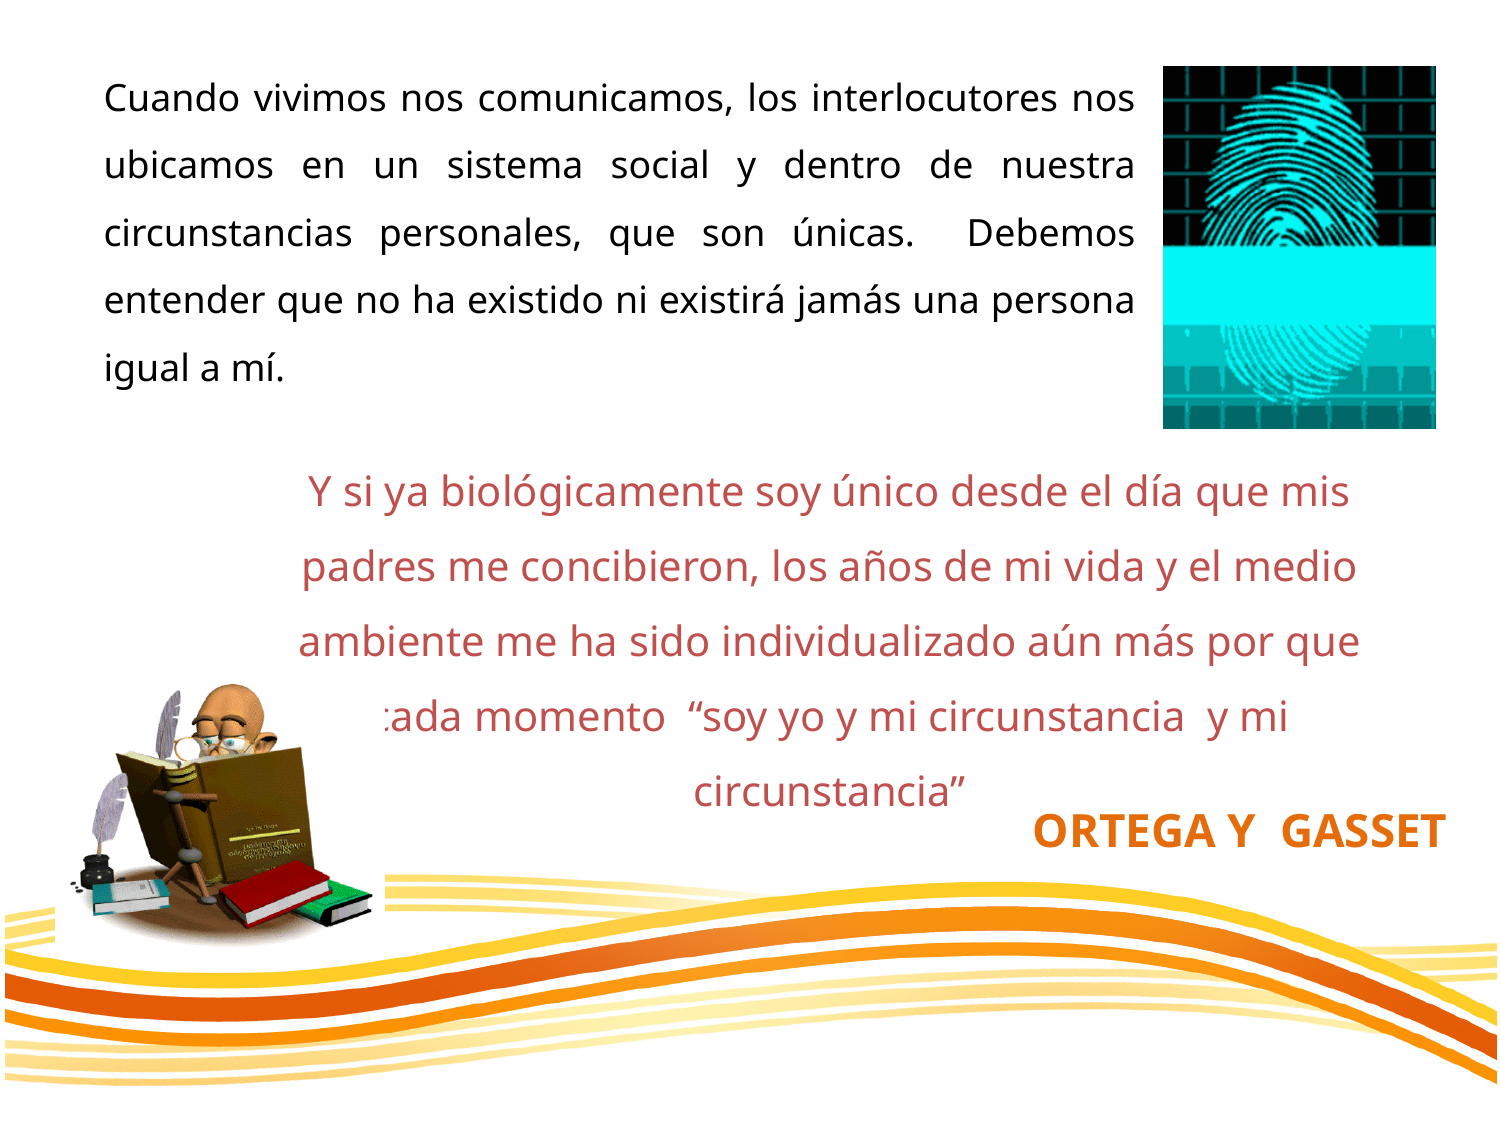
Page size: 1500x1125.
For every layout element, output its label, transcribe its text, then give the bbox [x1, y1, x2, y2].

title Cuando vivimos nos comunicamos, los interlocutores nos ubicamos en un sistema social y dentro de nuestra circunstancias personales, que son únicas. Debemos entender que no ha existido ni existirá jamás una persona igual a mí. [88, 7, 1152, 433]
text_box Y si ya biológicamente soy único desde el día que mis padres me concibieron, los años de mi vida y el medio ambiente me ha sido individualizado aún más por que cada momento “soy yo y mi circunstancia y mi circunstancia” [274, 432, 1385, 823]
picture [0, 0, 1500, 1125]
text_box ORTEGA Y GASSET [980, 793, 1500, 864]
